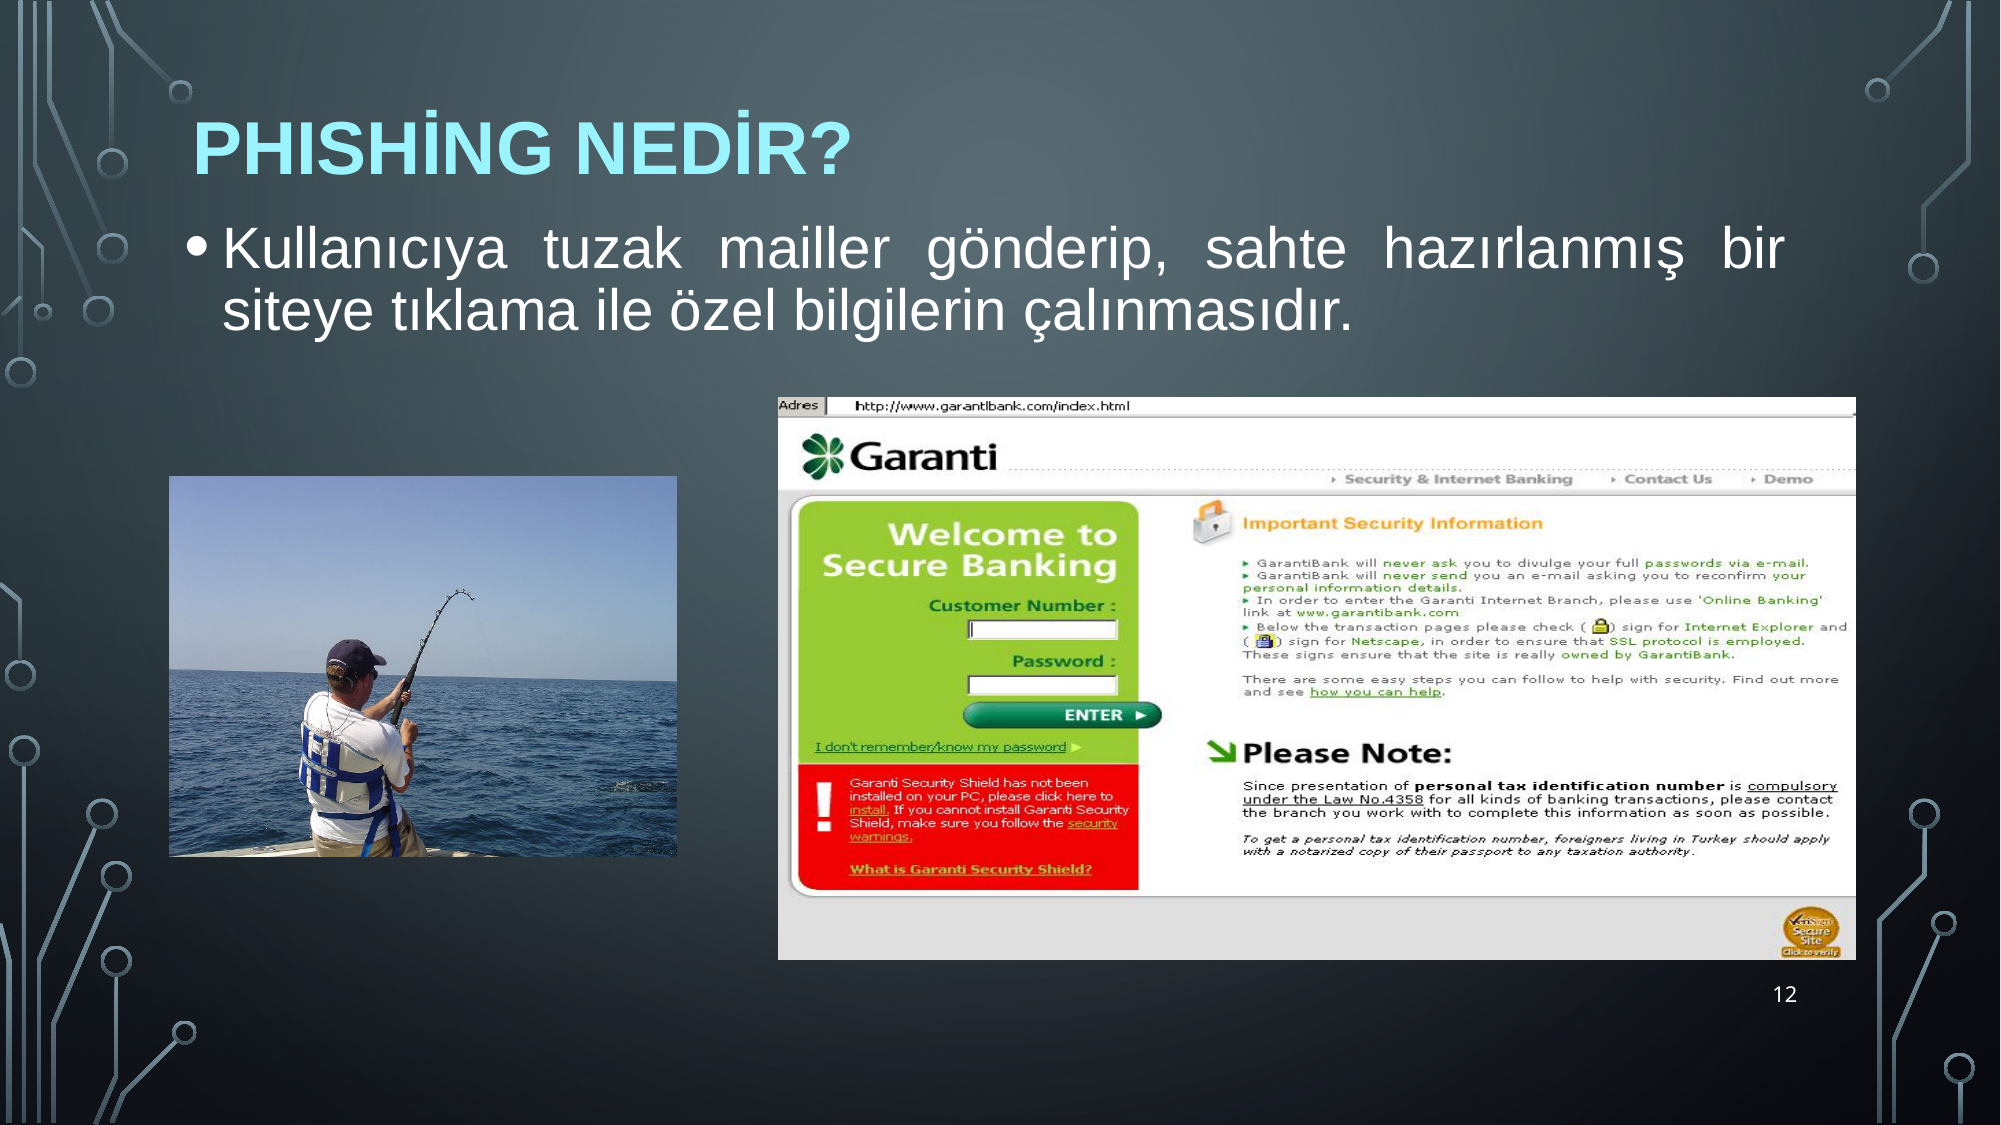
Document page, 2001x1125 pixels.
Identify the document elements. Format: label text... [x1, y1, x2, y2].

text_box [778, 397, 1856, 961]
list Kullanıcıya tuzak mailler gönderip, sahte hazırlanmış bir siteye tıklama ile özel bilgilerin çalınmasıdır. [169, 210, 1804, 422]
picture [169, 476, 677, 857]
slide_number 12 [1685, 965, 1813, 1025]
title PhIshing nedİr? [0, 57, 1521, 245]
